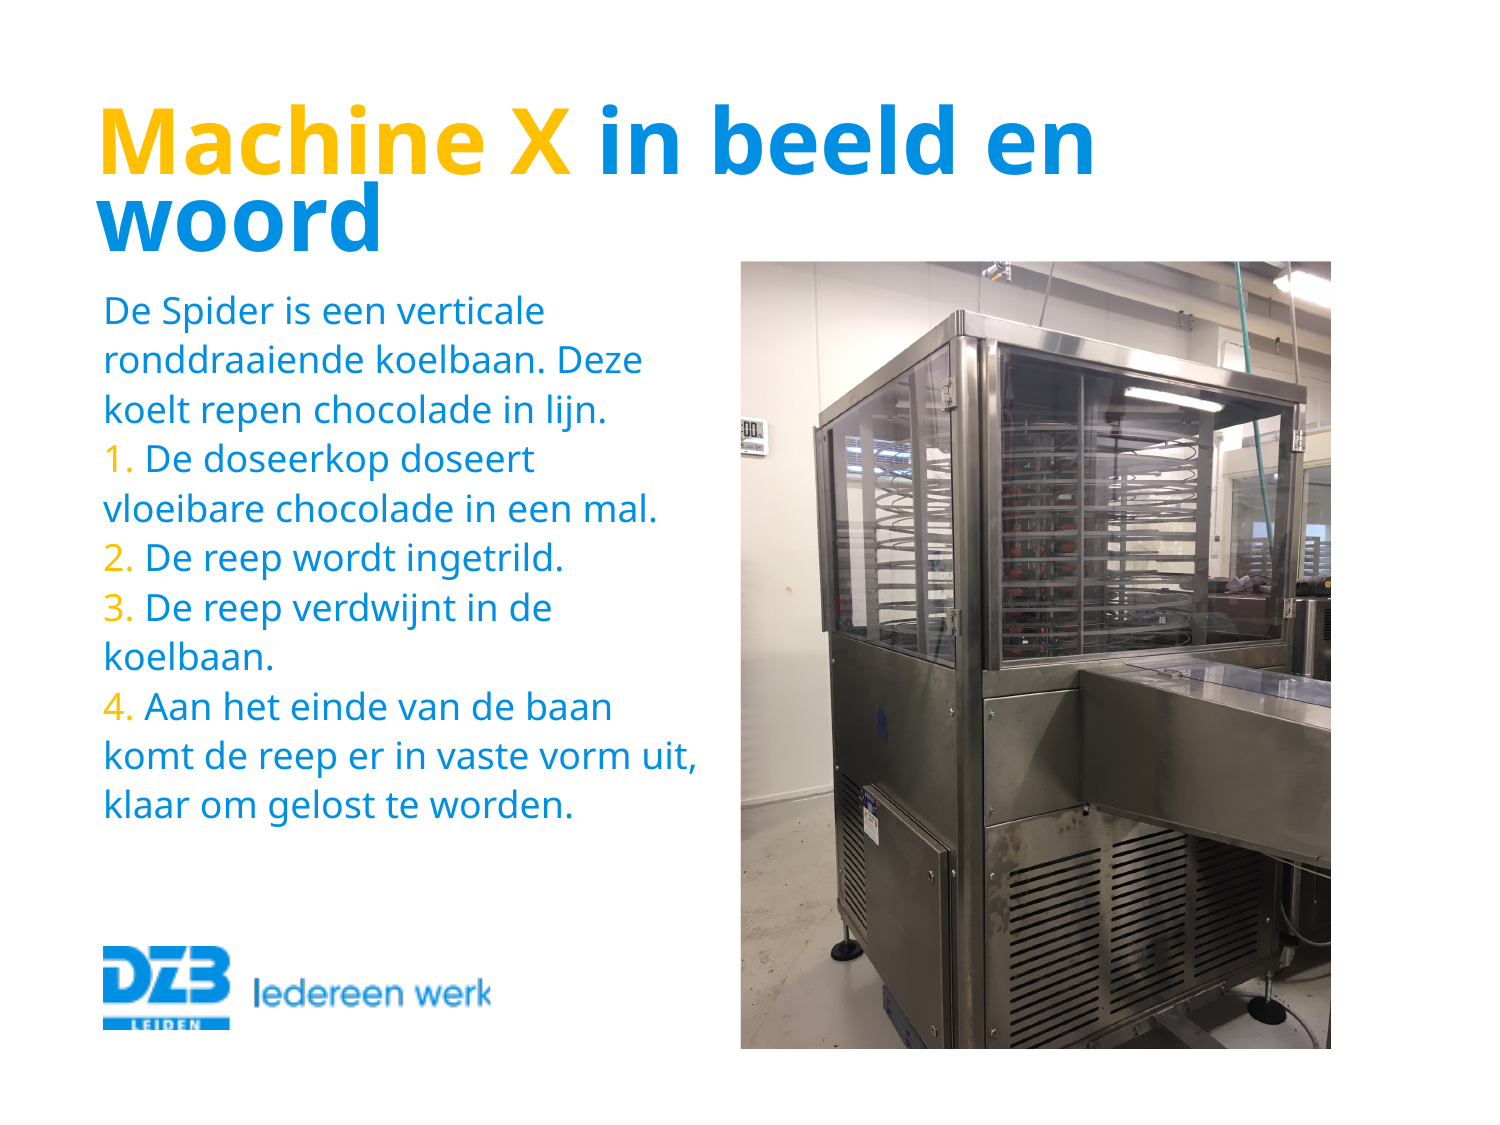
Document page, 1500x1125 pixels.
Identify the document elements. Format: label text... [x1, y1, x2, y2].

list De Spider is een verticale ronddraaiende koelbaan. Deze koelt repen chocolade in lijn. 1. De doseerkop doseert vloeibare chocolade in een mal. 2. De reep wordt ingetrild. 3. De reep verdwijnt in de koelbaan. 4. Aan het einde van de baan komt de reep er in vaste vorm uit, klaar om gelost te worden. [103, 282, 706, 874]
picture [641, 263, 1430, 1048]
list Machine X in beeld en woord [95, 112, 1331, 247]
